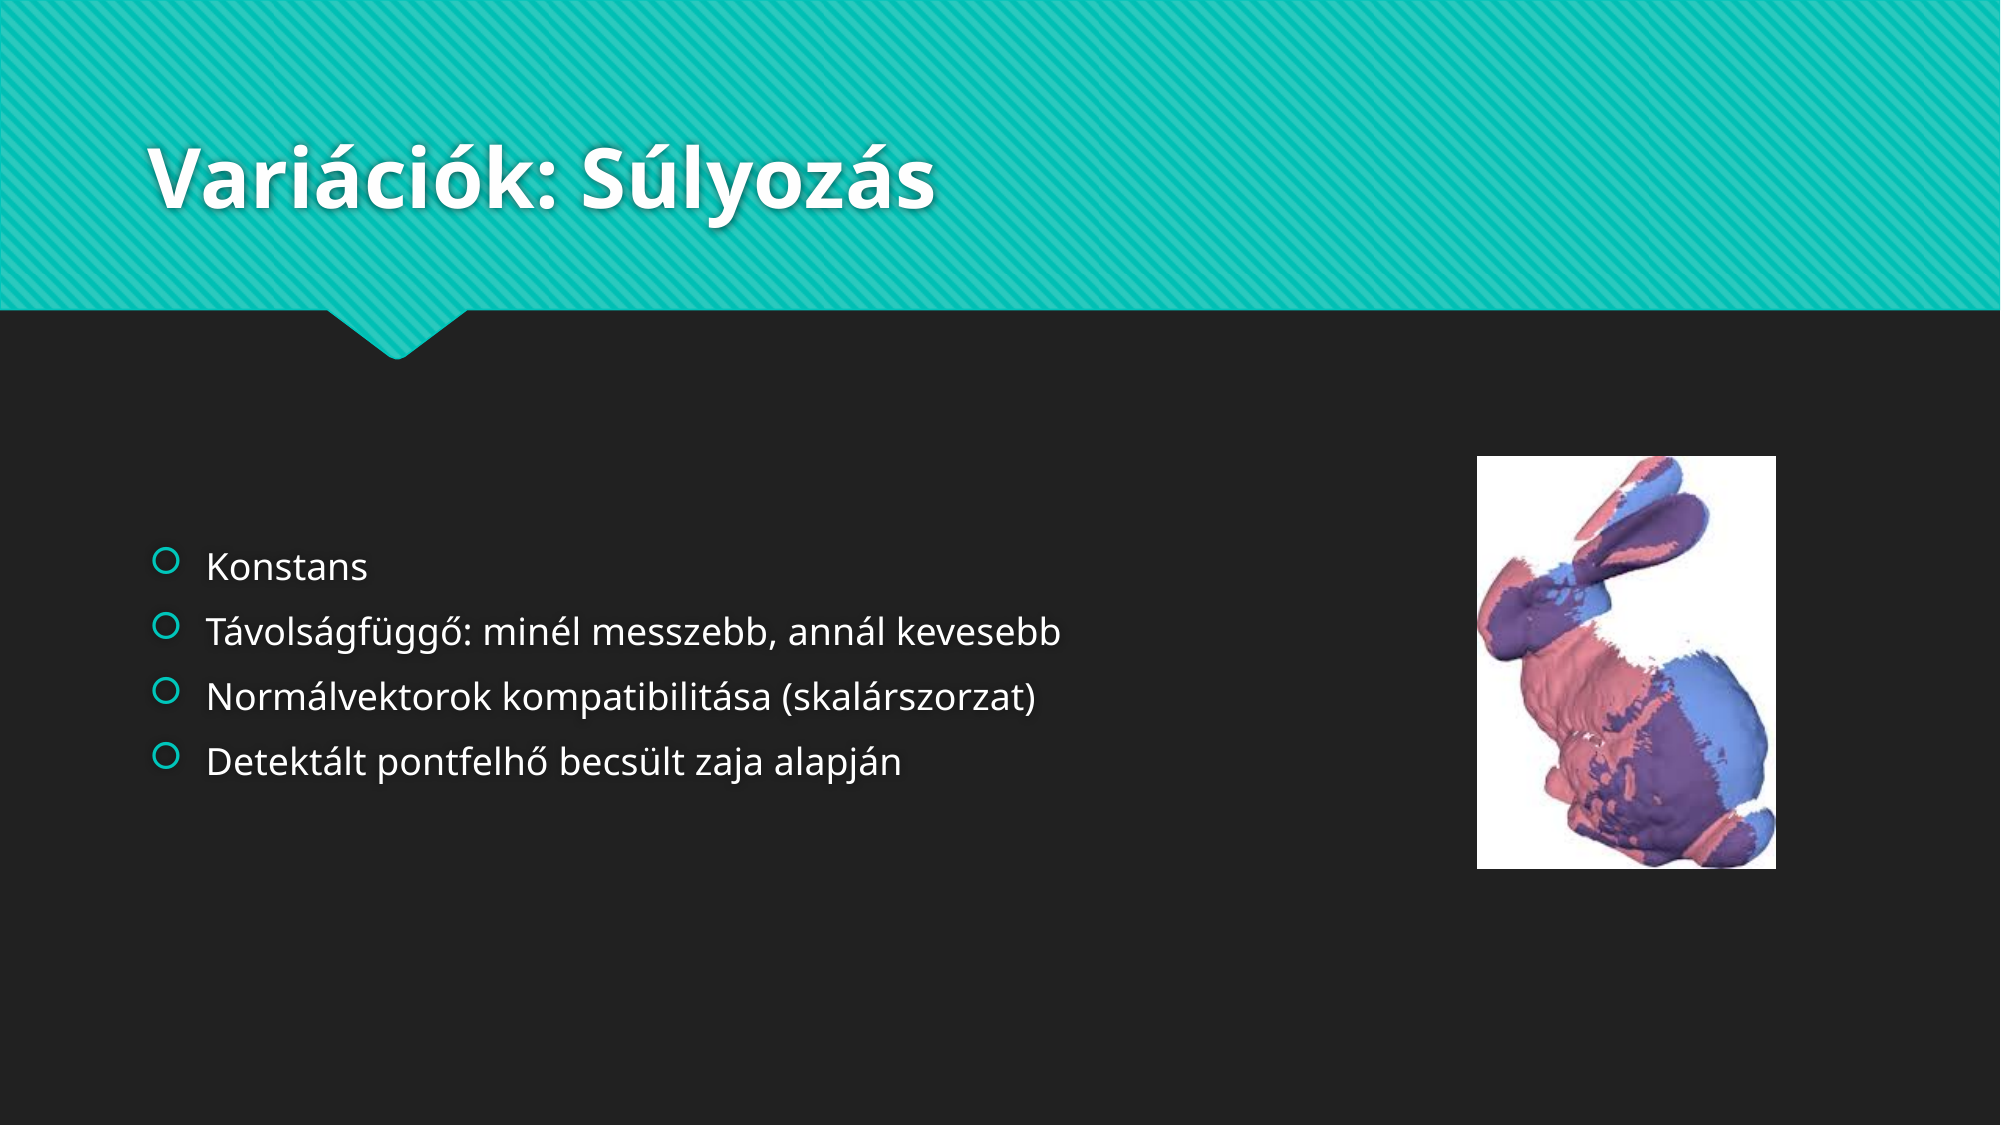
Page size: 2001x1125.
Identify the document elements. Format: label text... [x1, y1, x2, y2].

title Variációk: Súlyozás [132, 73, 1868, 233]
list Konstans Távolságfüggő: minél messzebb, annál kevesebb Normálvektorok kompatibilitása (skalárszorzat) Detektált pontfelhő becsült zaja alapján [134, 364, 1866, 962]
picture [1477, 456, 1777, 870]
